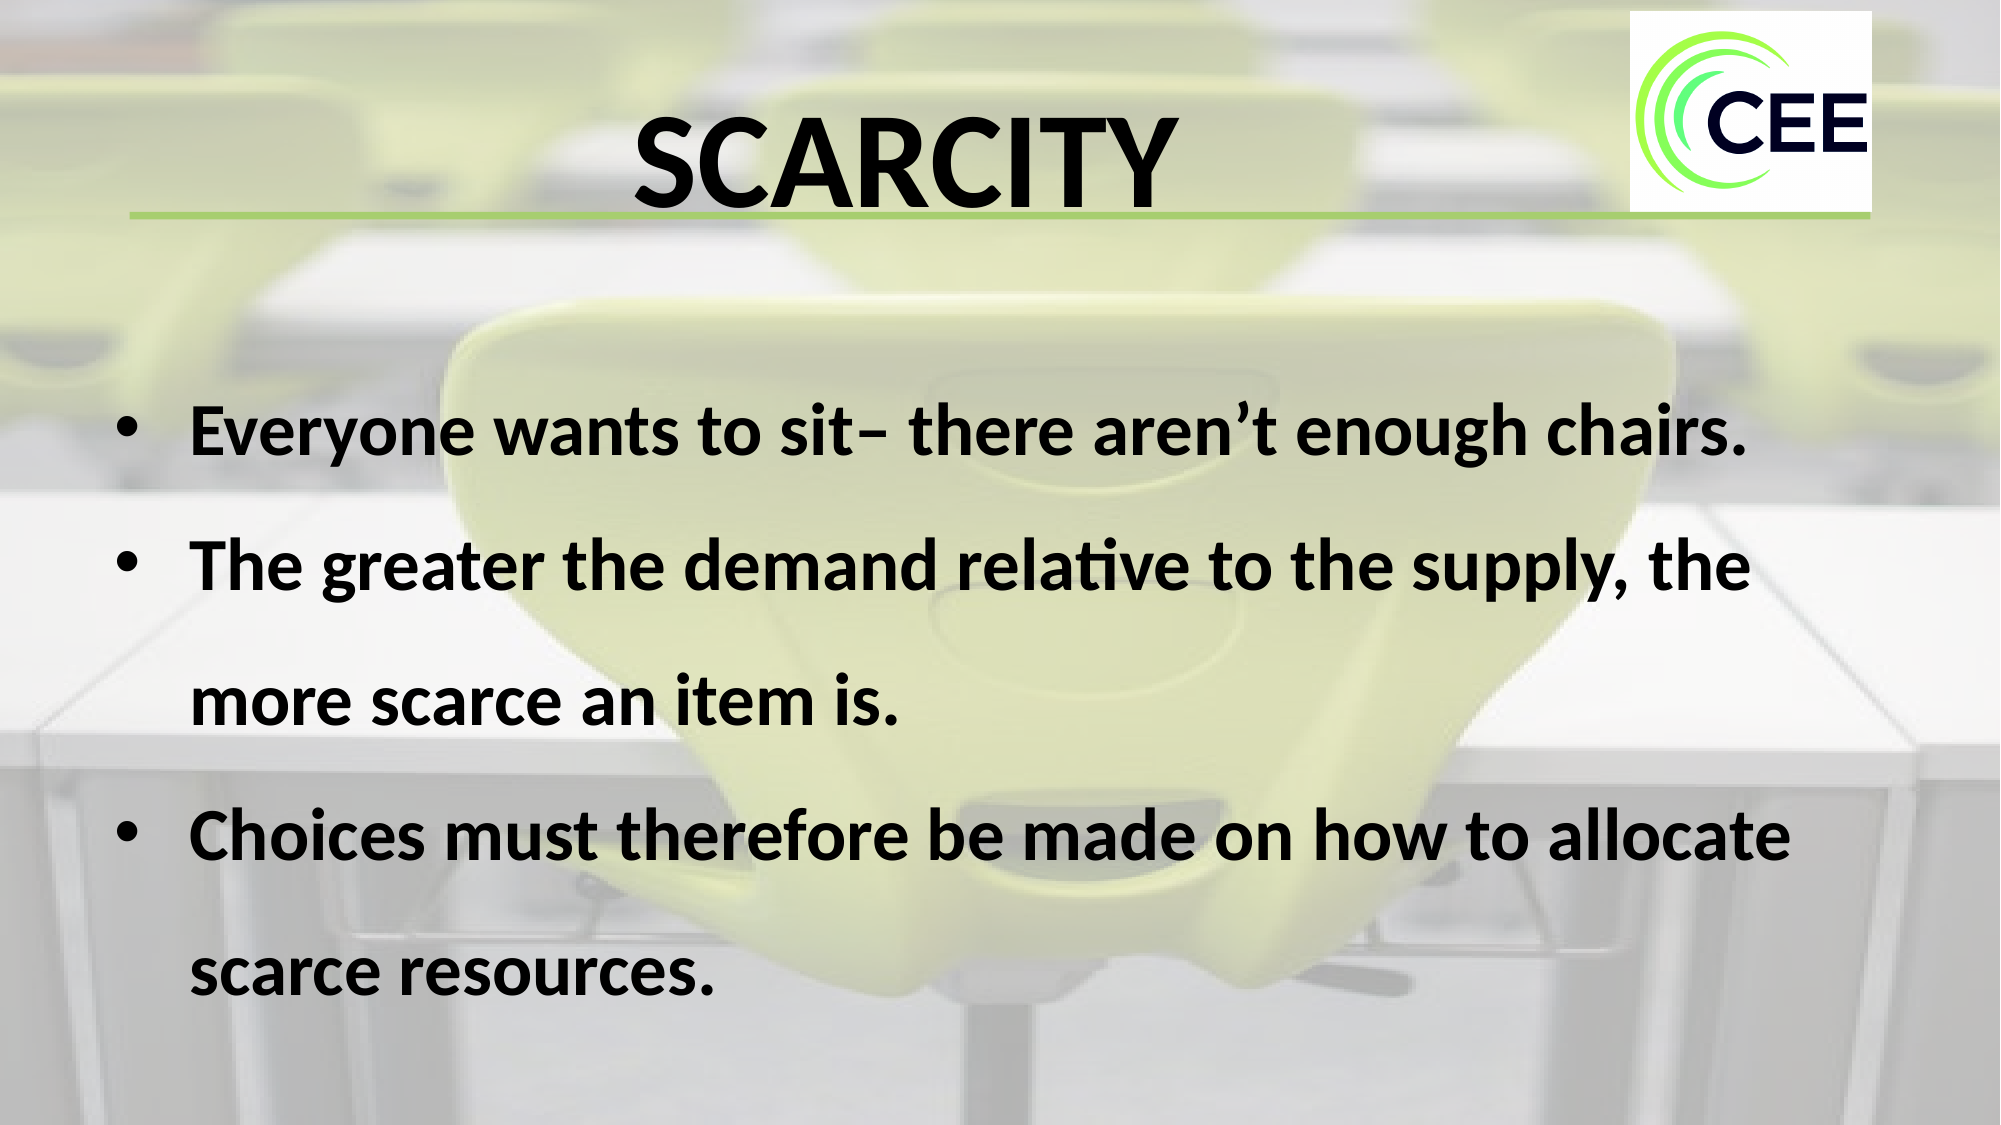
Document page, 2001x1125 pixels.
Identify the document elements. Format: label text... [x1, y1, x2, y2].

picture [1630, 11, 1872, 212]
text_box SCARCITY [625, 62, 1561, 243]
text_box Everyone wants to sit– there aren’t enough chairs. The greater the demand relative to the supply, the more scarce an item is. Choices must therefore be made on how to allocate scarce resources. [99, 327, 1831, 1018]
